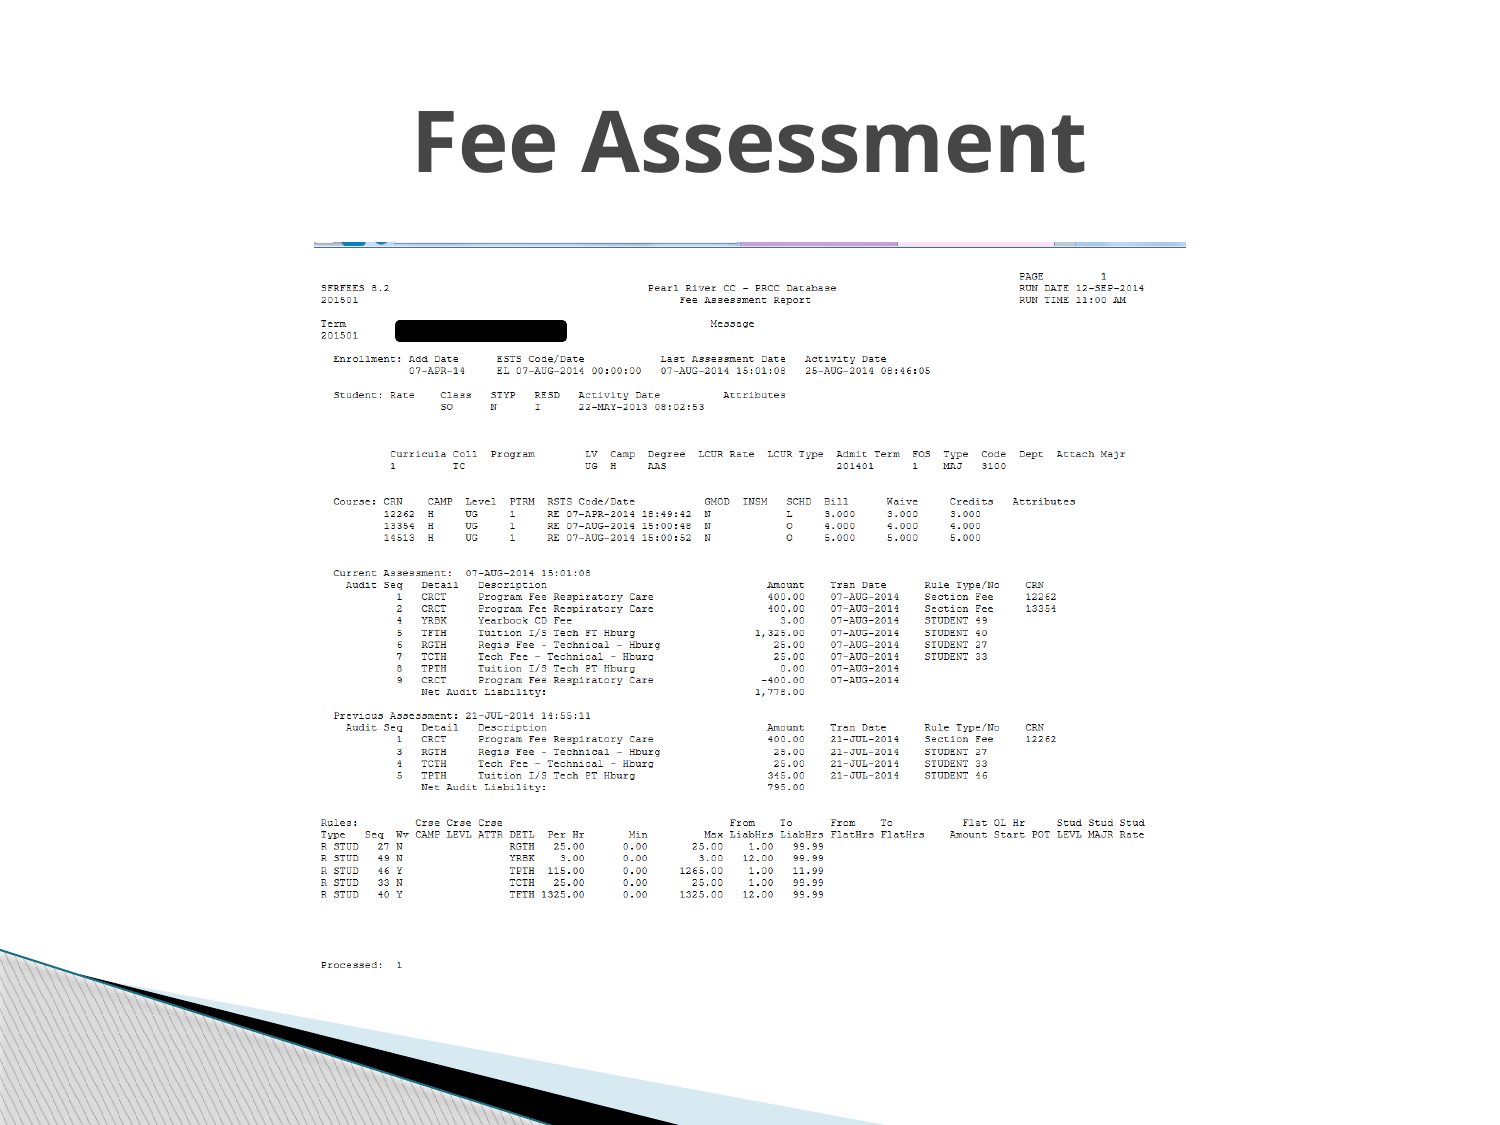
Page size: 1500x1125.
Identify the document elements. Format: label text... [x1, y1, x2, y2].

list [314, 242, 1186, 986]
title Fee Assessment [75, 45, 1425, 233]
